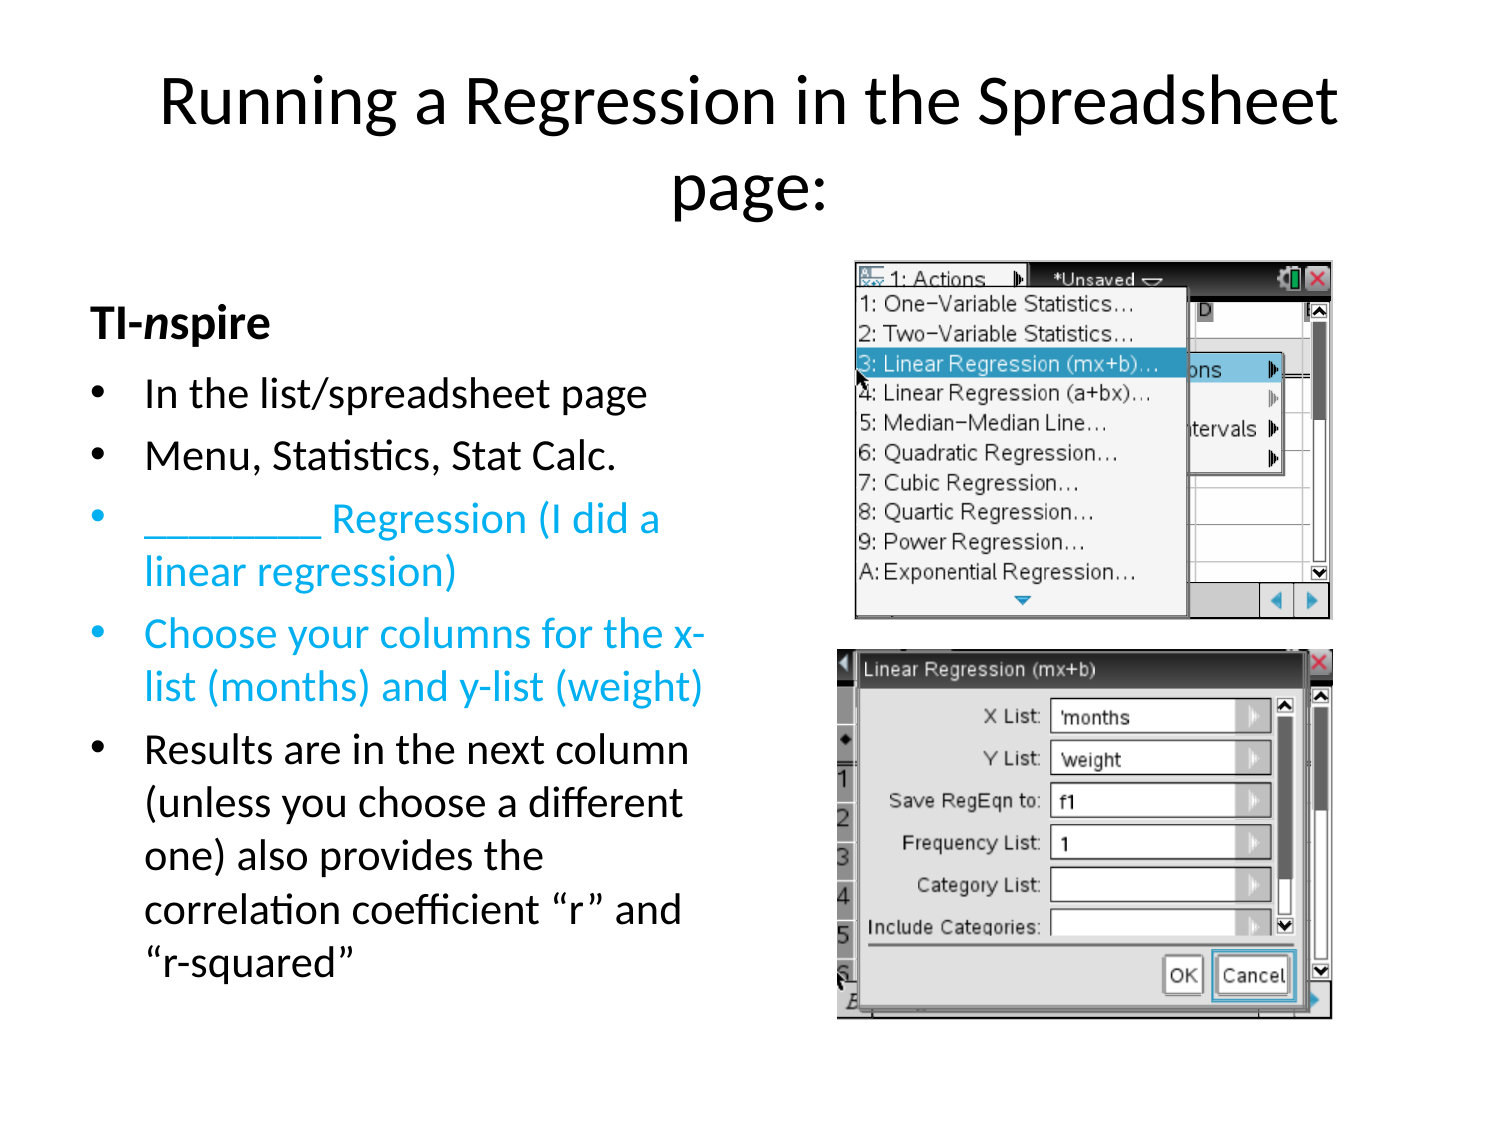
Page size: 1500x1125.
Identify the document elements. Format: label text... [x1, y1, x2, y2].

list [837, 649, 1333, 1020]
list In the list/spreadsheet page Menu, Statistics, Stat Calc. ________ Regression (I did a linear regression) Choose your columns for the x-list (months) and y-list (weight) Results are in the next column (unless you choose a different one) also provides the correlation coefficient “r” and “r-squared” [75, 356, 738, 1005]
title Running a Regression in the Spreadsheet page: [75, 45, 1425, 233]
picture [854, 260, 1333, 620]
list TI-nspire [75, 251, 738, 356]
